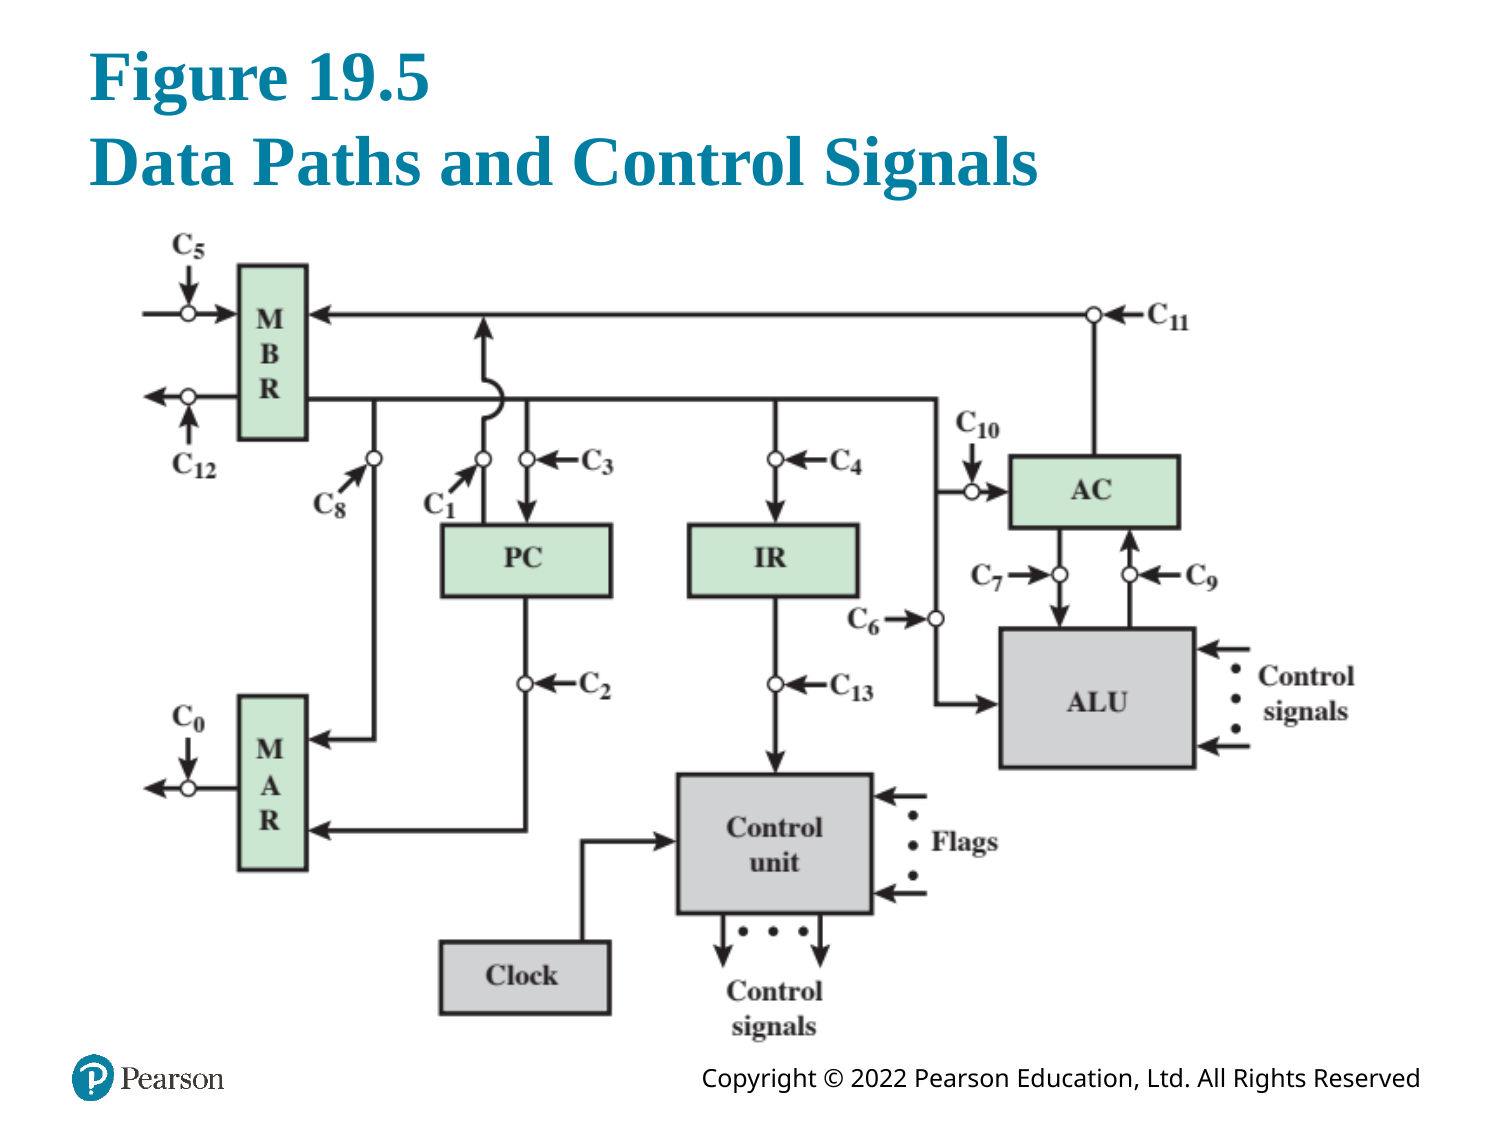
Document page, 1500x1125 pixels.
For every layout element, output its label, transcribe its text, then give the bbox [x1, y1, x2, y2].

picture [81, 1063, 106, 1088]
title Figure 19.5 Data Paths and Control Signals [75, 30, 1470, 207]
picture [99, 1054, 224, 1101]
picture [72, 1054, 88, 1070]
picture [72, 1088, 82, 1101]
picture [135, 219, 1365, 1047]
